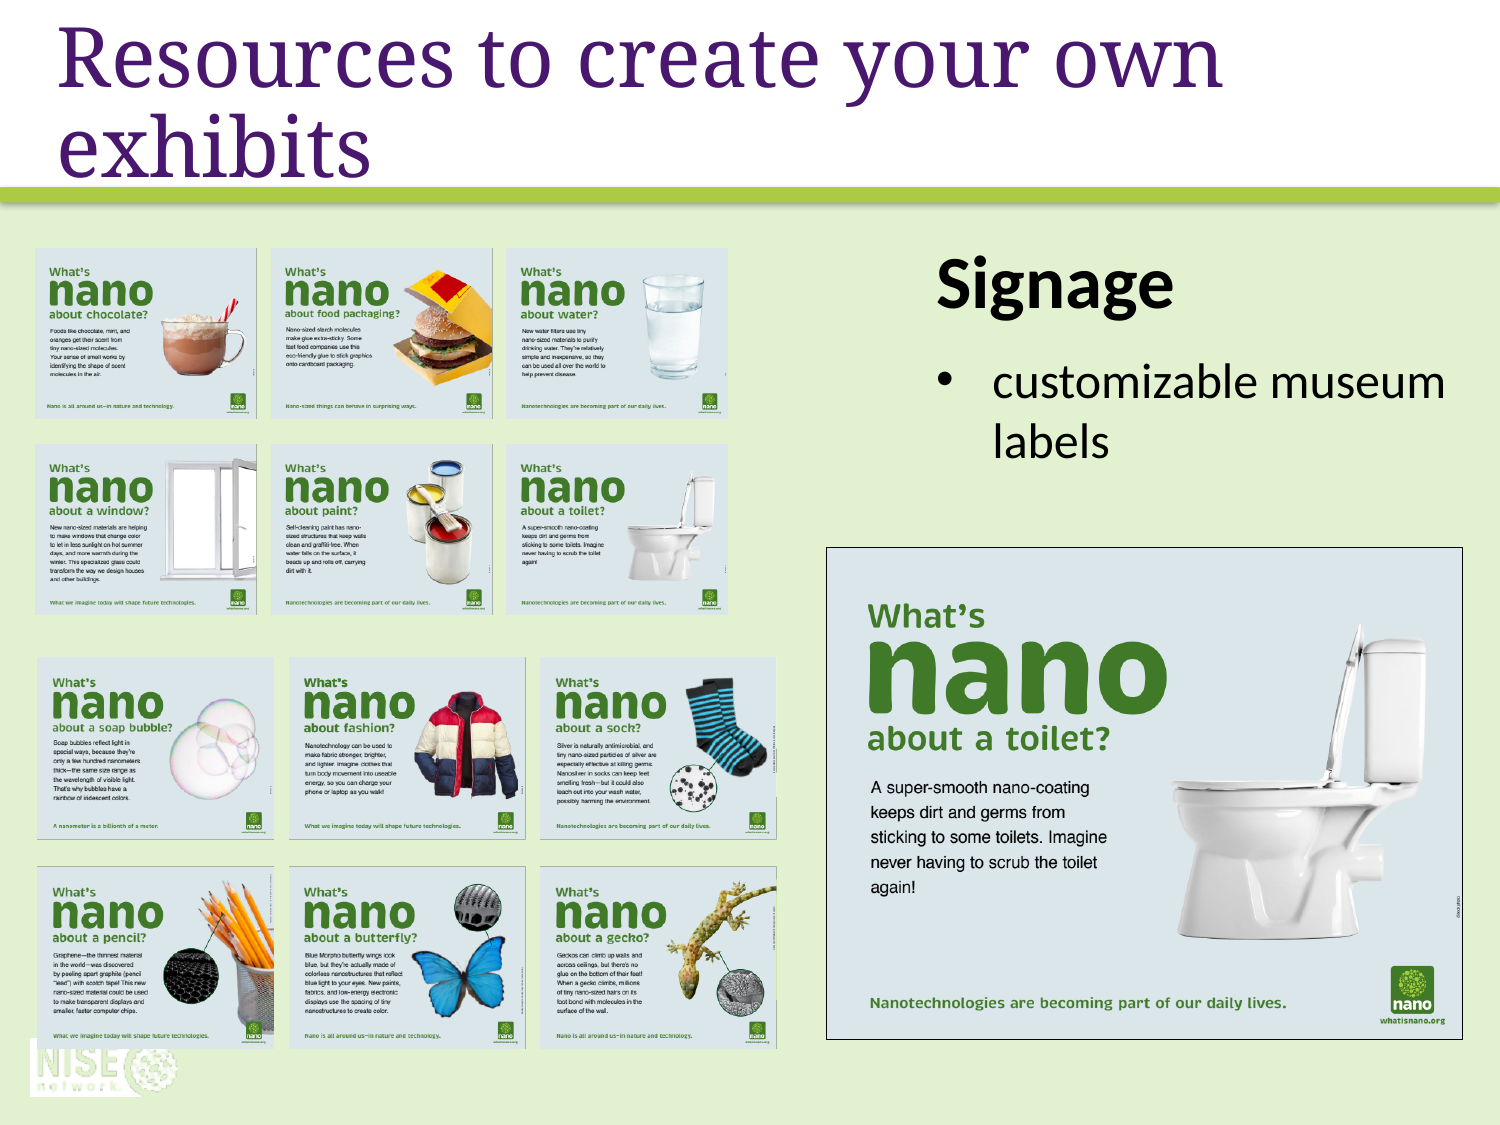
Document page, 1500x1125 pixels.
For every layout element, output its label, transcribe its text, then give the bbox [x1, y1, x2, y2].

title Resources to create your own exhibits [41, 45, 1463, 167]
text_box [0, 0, 1500, 186]
picture [826, 546, 1463, 1039]
text_box [765, 187, 1500, 203]
picture [0, 144, 812, 1125]
text_box Signage customizable museum labels [921, 225, 1463, 546]
